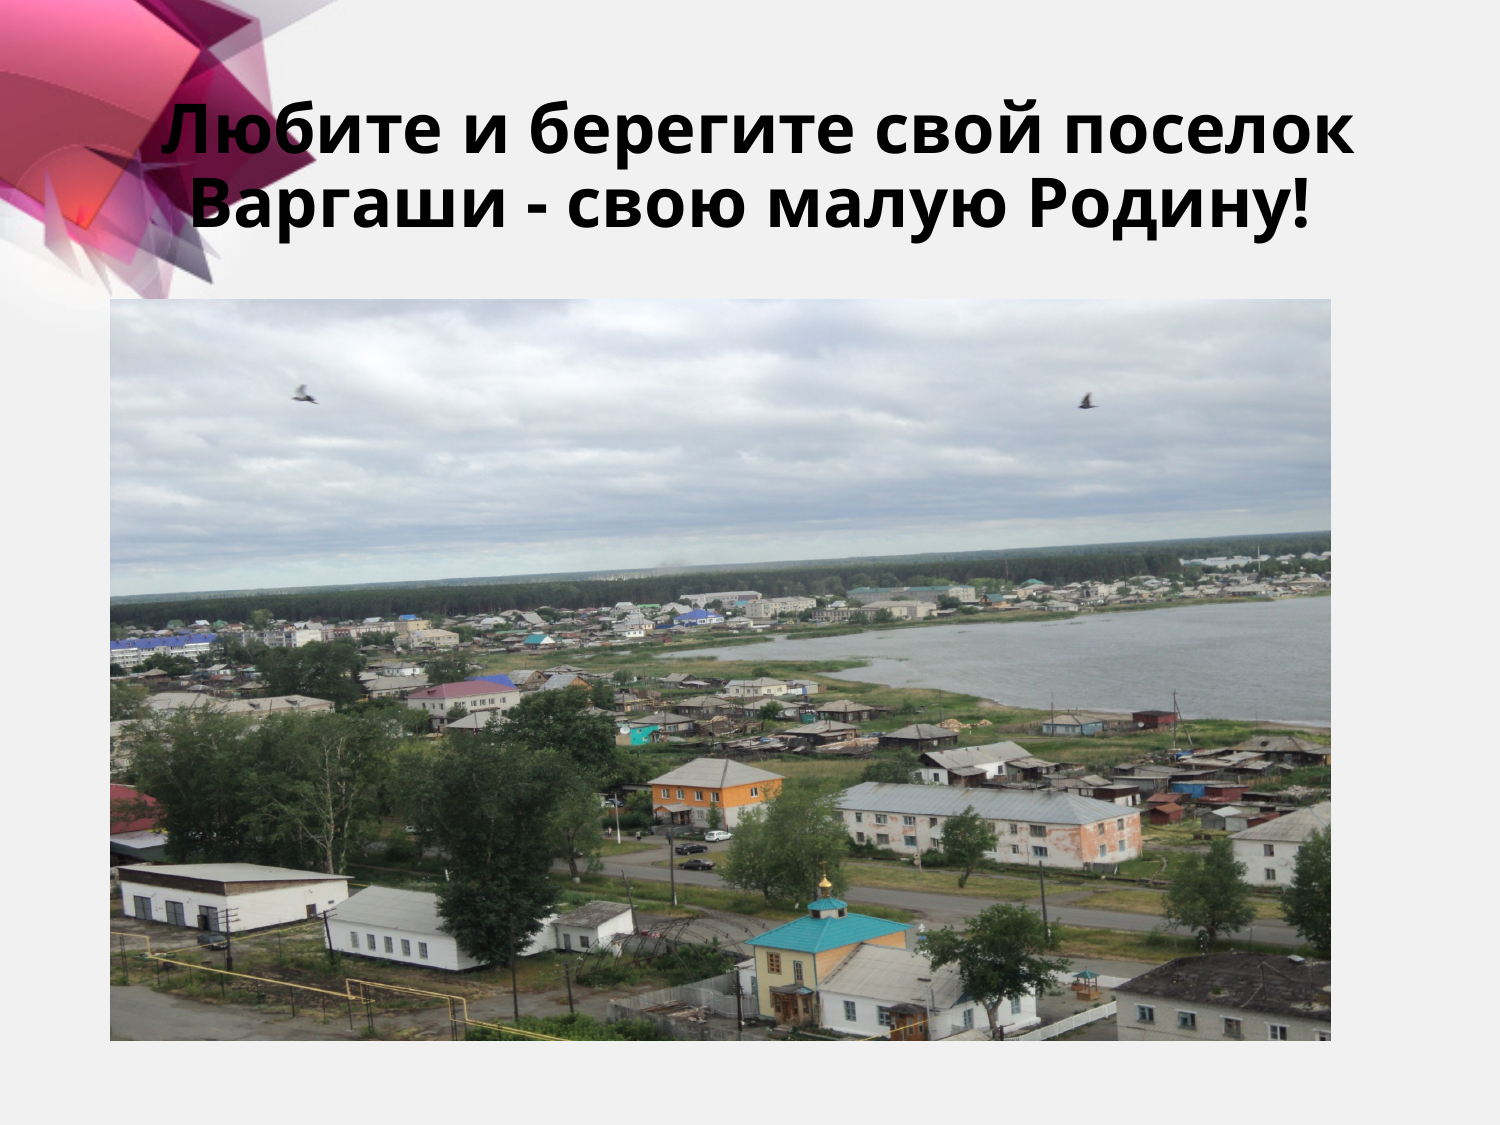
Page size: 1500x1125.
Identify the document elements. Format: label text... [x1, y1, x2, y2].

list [110, 299, 1331, 1041]
picture [0, 0, 1500, 1125]
title Любите и берегите свой поселок Варгаши - свою малую Родину! [103, 59, 1397, 278]
